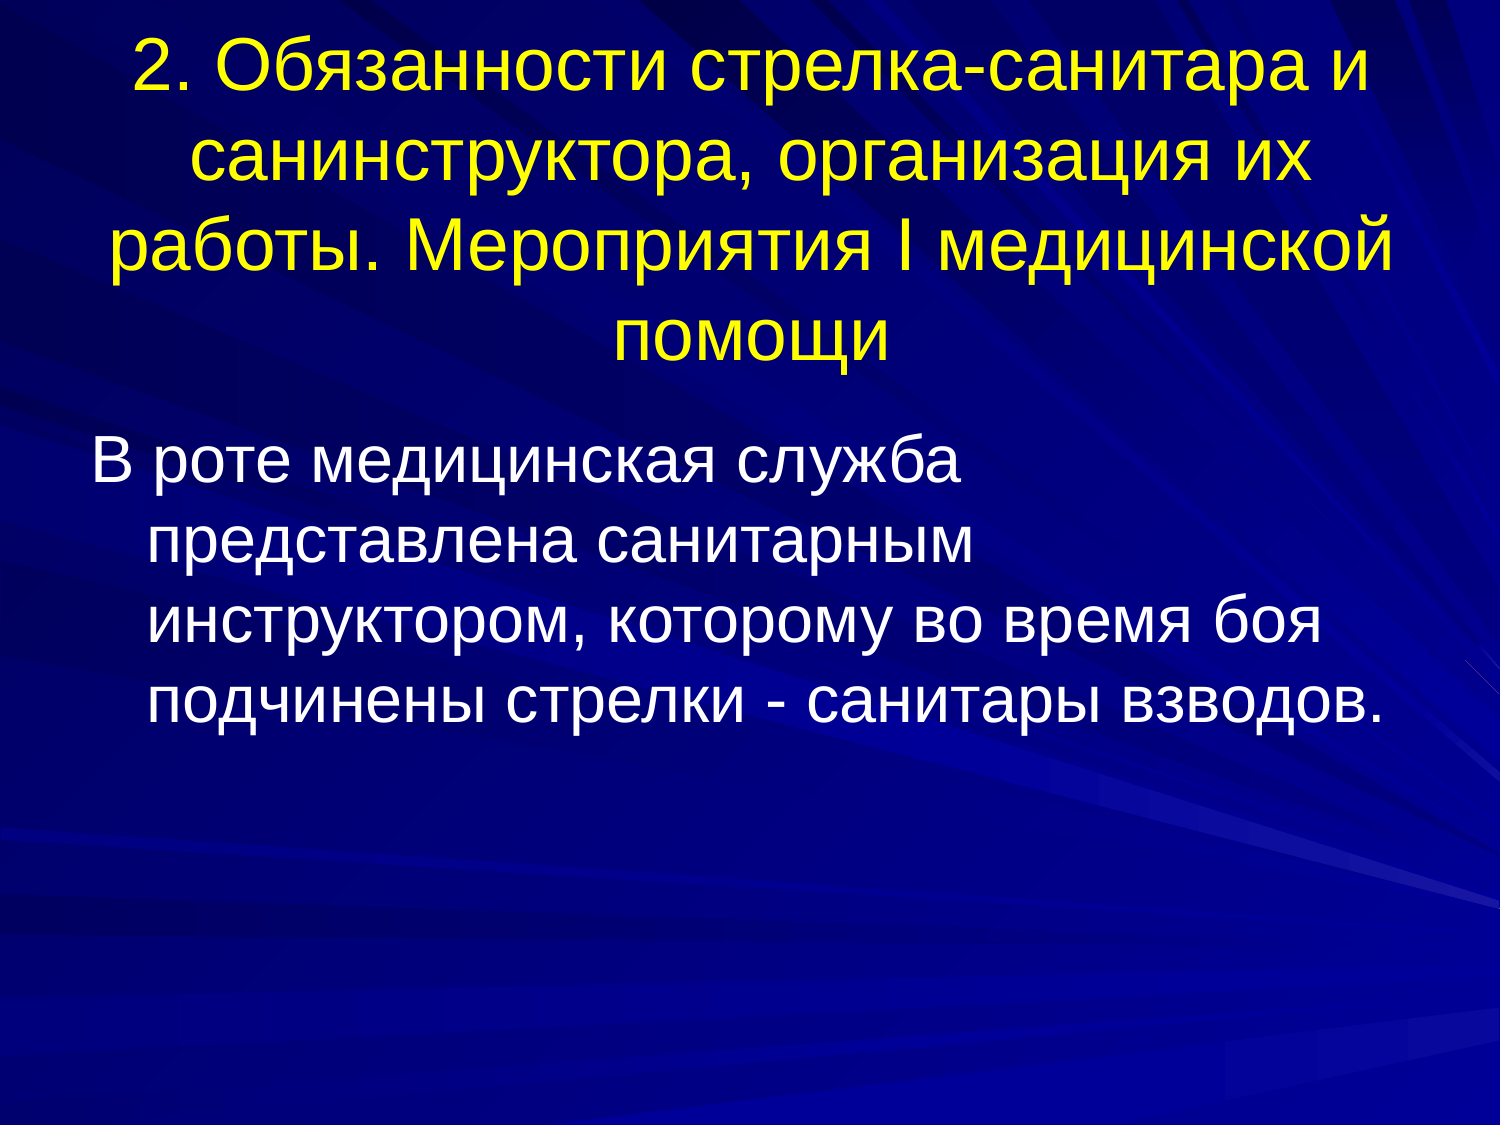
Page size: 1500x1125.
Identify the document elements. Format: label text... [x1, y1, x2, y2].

title 2. Обязанности стрелка-санитара и санинструктора, организация их работы. Мероприятия I медицинской помощи [76, 101, 1427, 290]
list В роте медицинская служба представлена санитарным инструктором, которому во время боя подчинены стрелки - санитары взводов. [75, 408, 1425, 1094]
